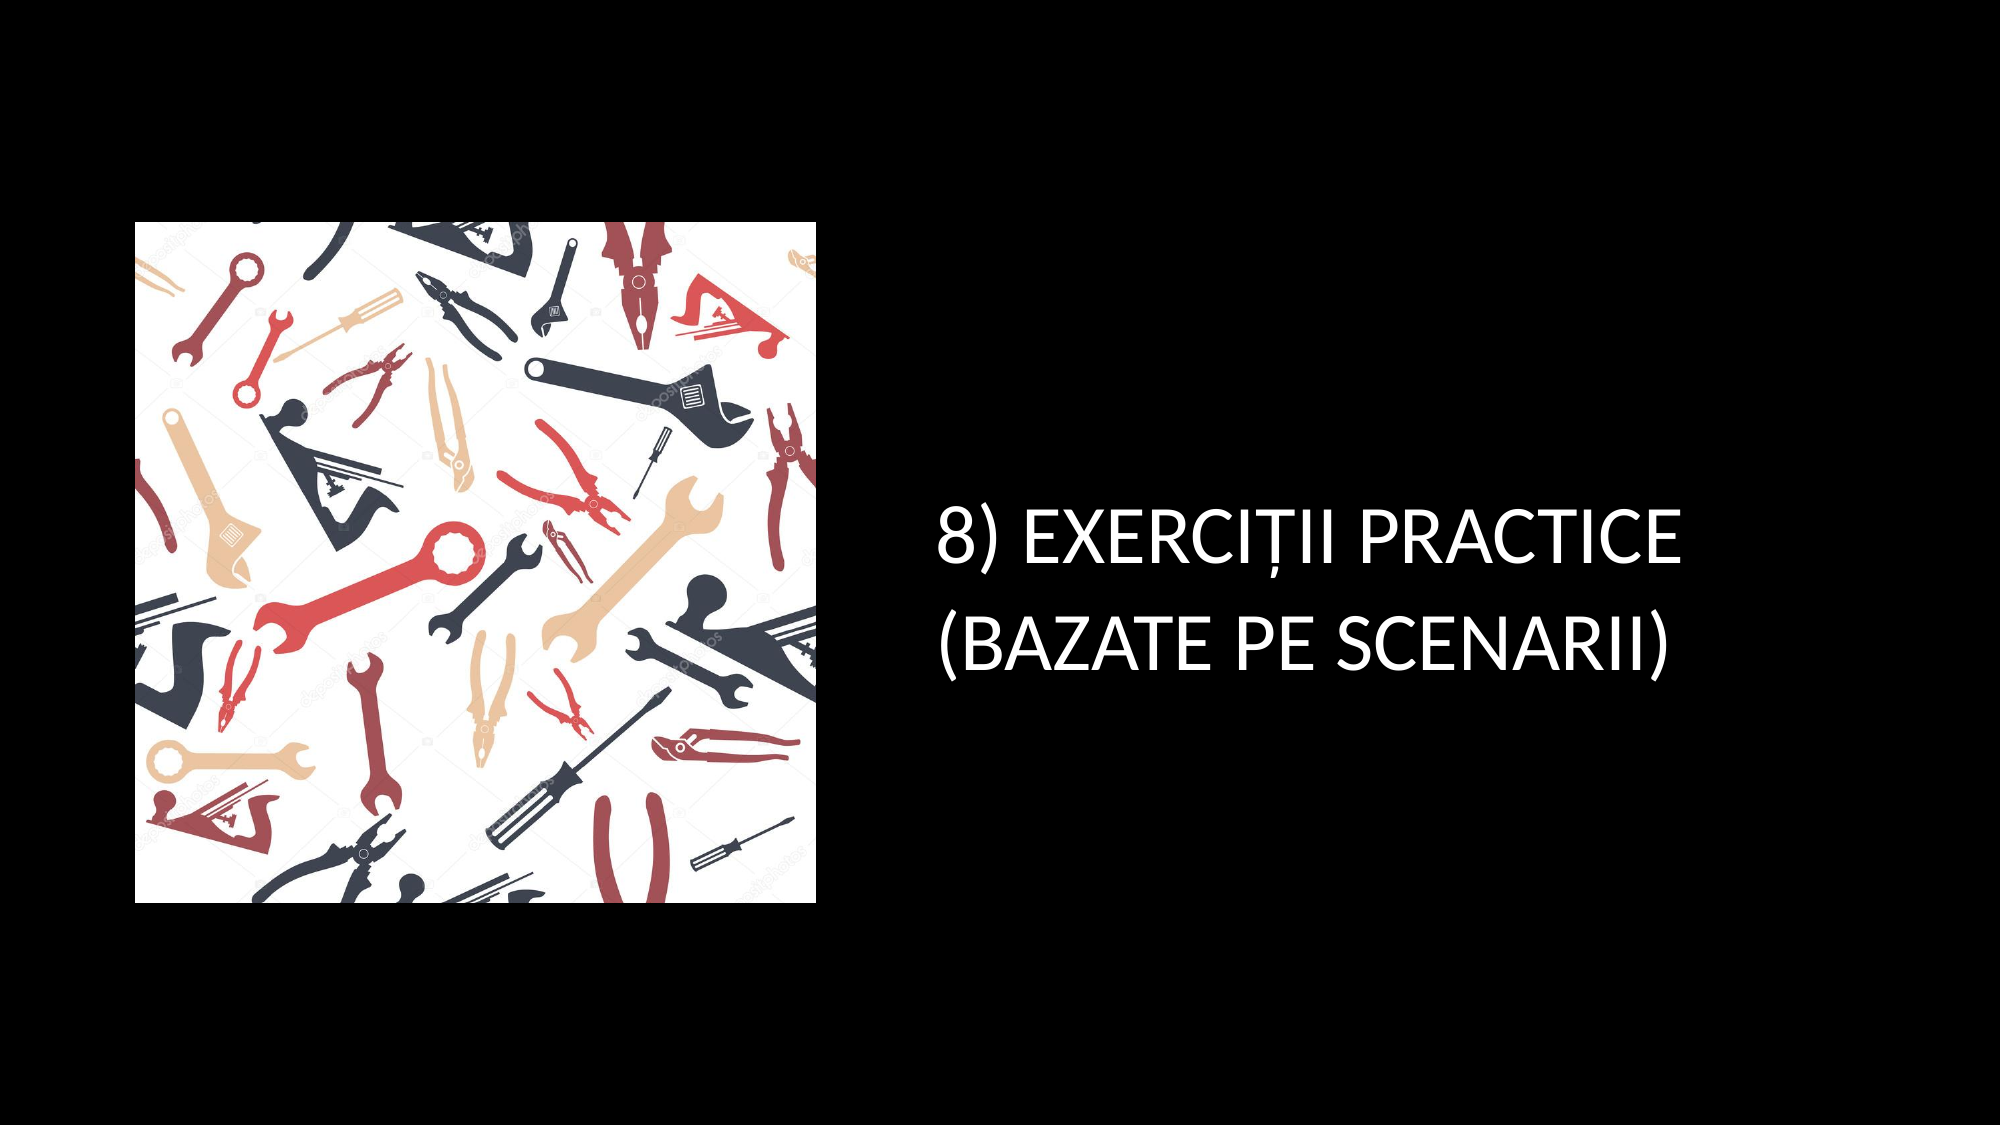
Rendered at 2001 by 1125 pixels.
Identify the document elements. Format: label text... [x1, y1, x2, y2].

picture [135, 222, 817, 903]
title 8) EXERCIȚII PRACTICE (BAZATE PE SCENARII) [920, 430, 1839, 695]
